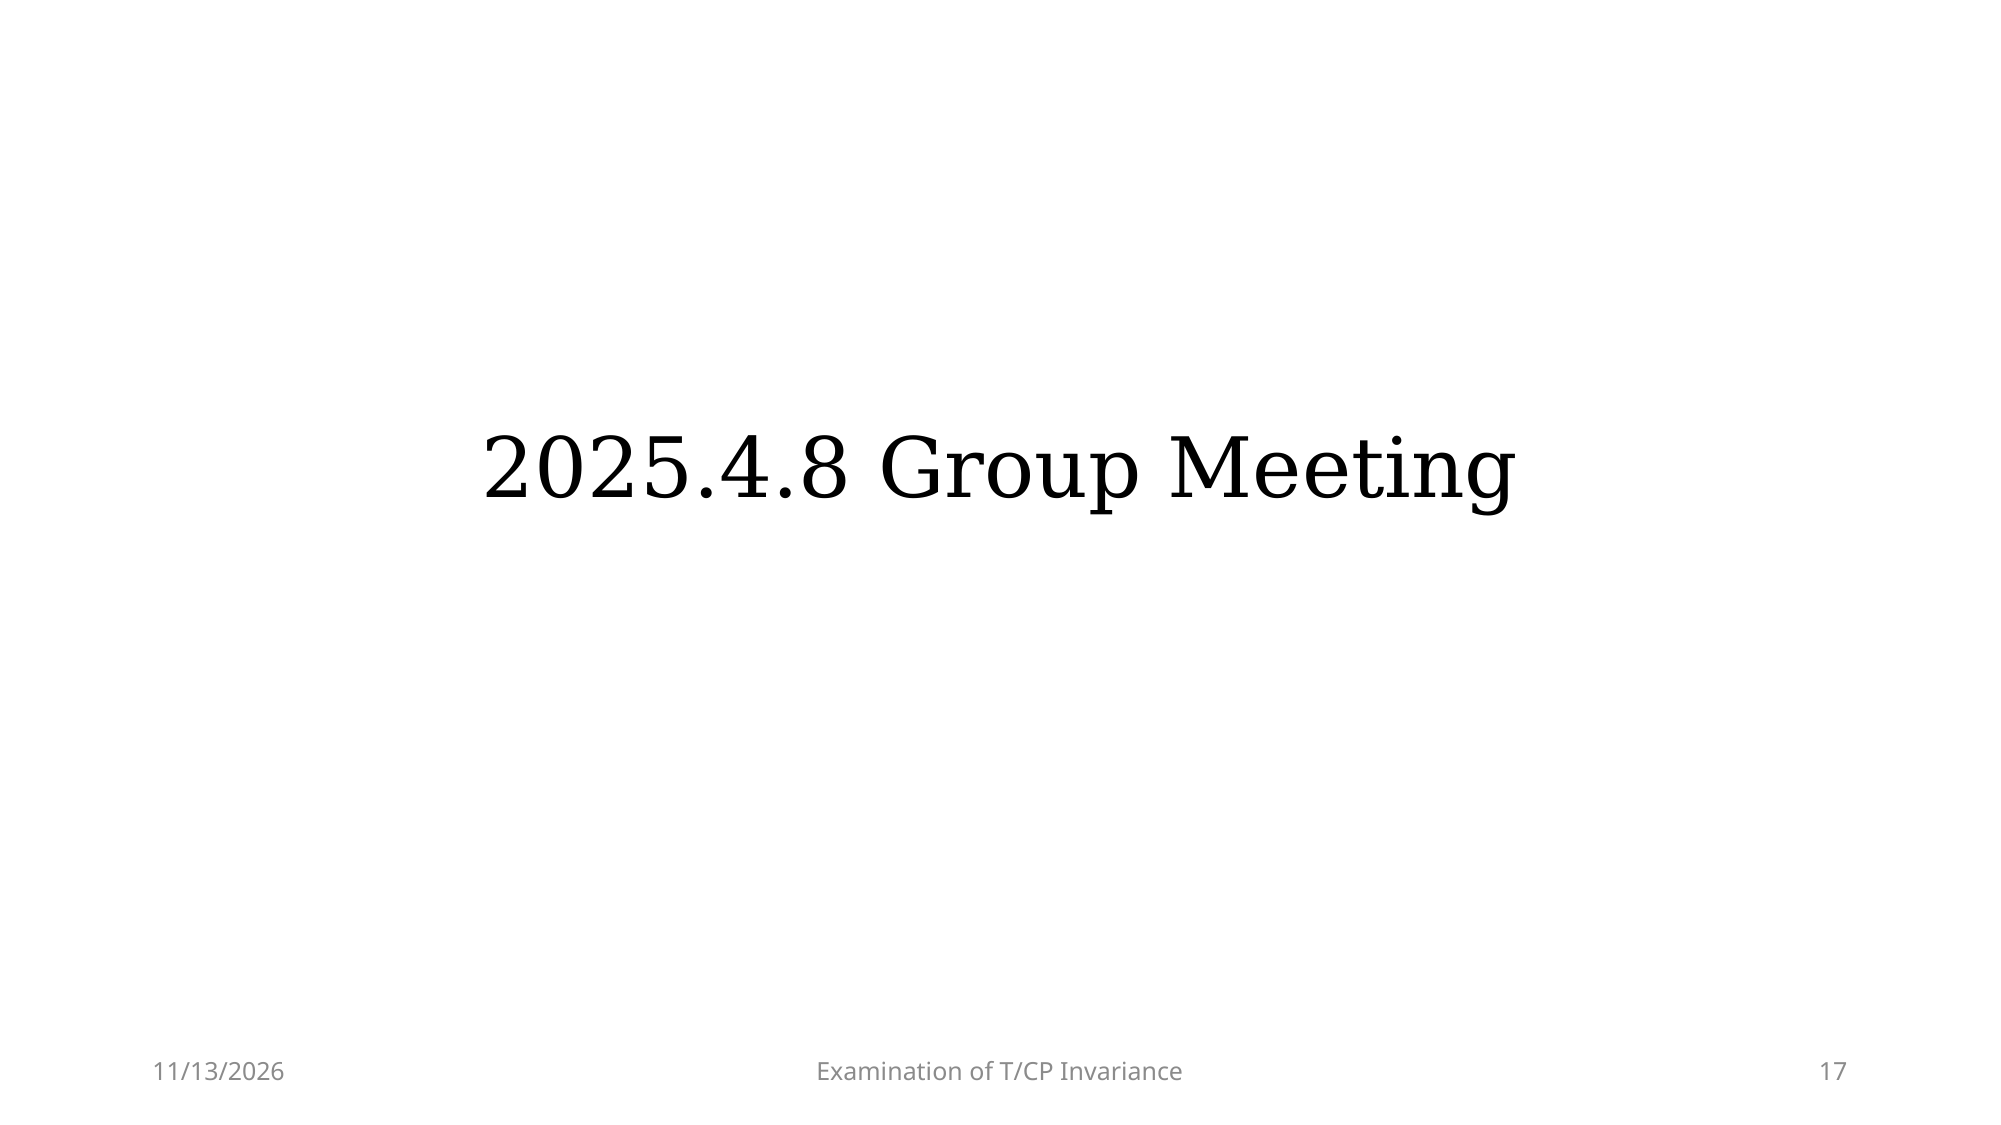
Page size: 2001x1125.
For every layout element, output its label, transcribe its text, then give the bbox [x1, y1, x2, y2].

slide_number 17 [1412, 1042, 1863, 1103]
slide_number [137, 1042, 588, 1103]
footer Examination of T/CP Invariance [662, 1042, 1338, 1103]
title 2025.4.8 Group Meeting [376, 368, 1624, 572]
